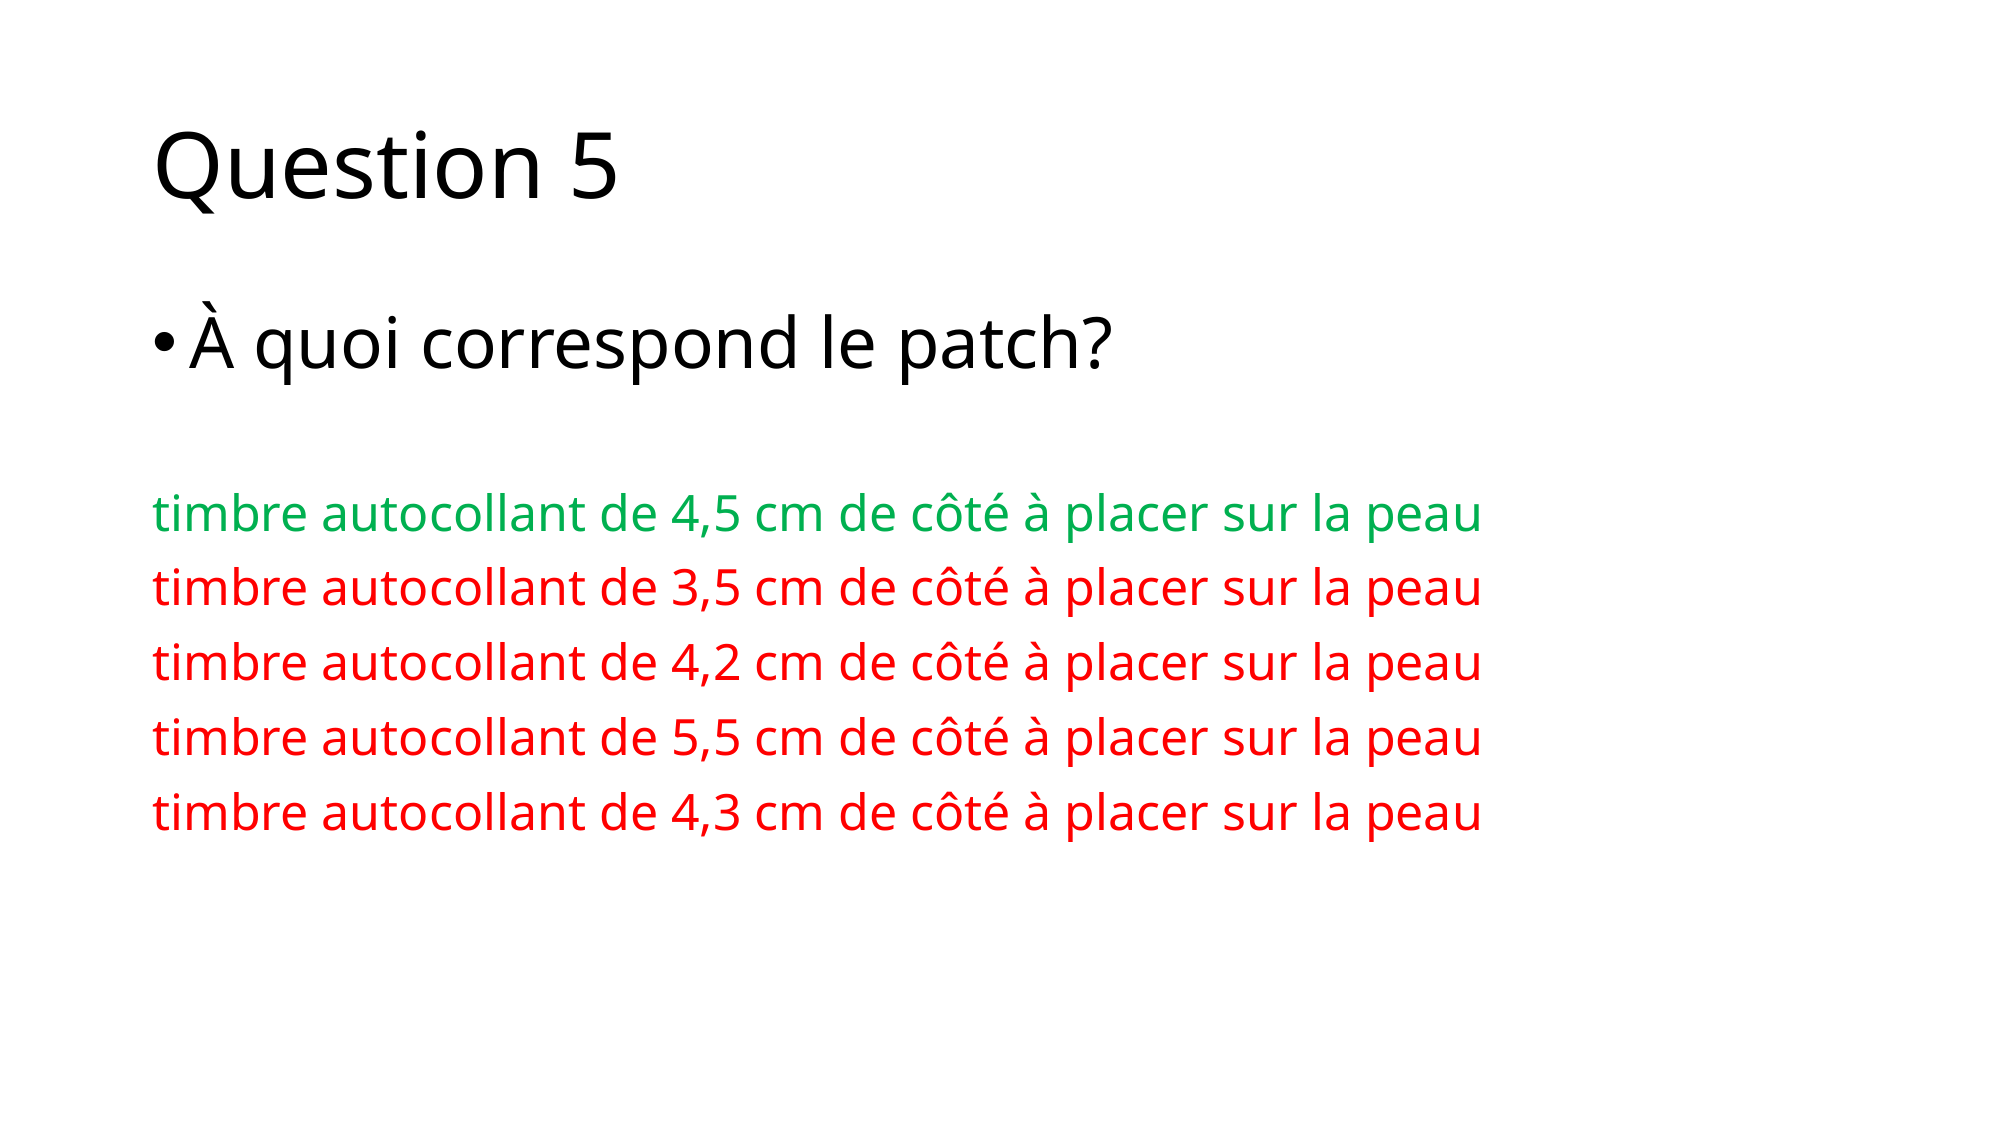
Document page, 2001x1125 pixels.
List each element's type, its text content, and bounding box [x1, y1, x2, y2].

title Question 5 [137, 59, 1863, 278]
list À quoi correspond le patch? timbre autocollant de 4,5 cm de côté à placer sur la peau timbre autocollant de 3,5 cm de côté à placer sur la peau timbre autocollant de 4,2 cm de côté à placer sur la peau timbre autocollant de 5,5 cm de côté à placer sur la peau timbre autocollant de 4,3 cm de côté à placer sur la peau [137, 299, 1863, 1014]
